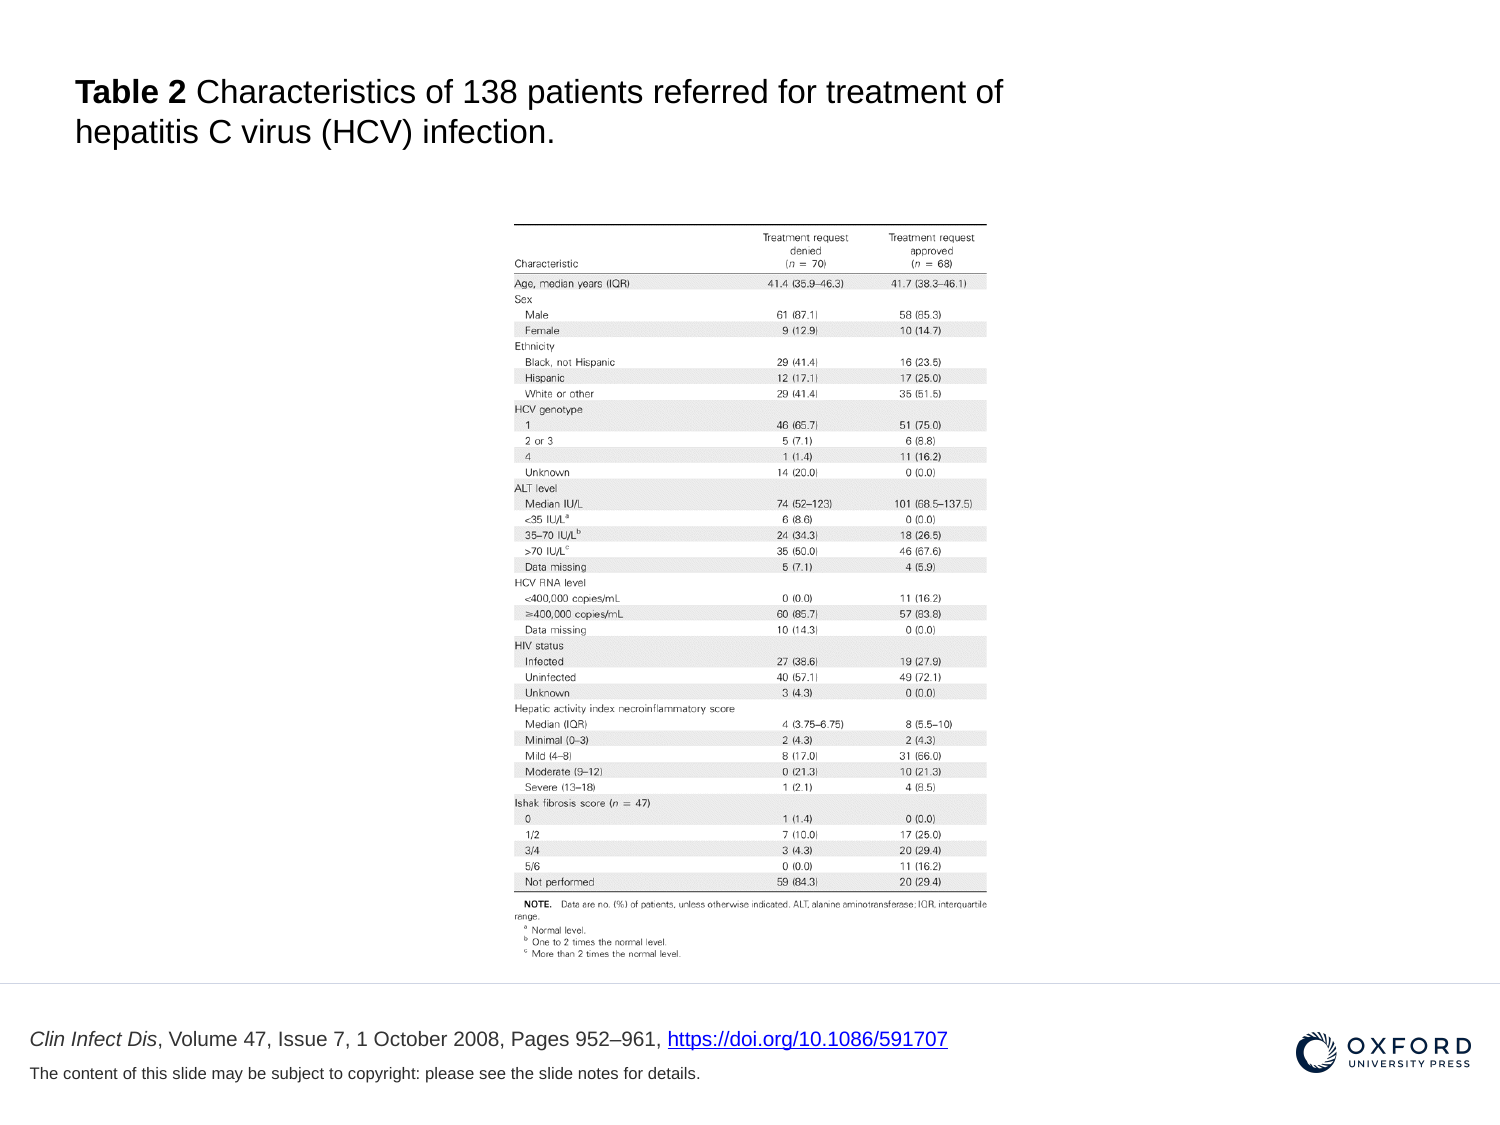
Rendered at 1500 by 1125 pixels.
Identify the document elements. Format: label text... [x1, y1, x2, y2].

footer Clin Infect Dis, Volume 47, Issue 7, 1 October 2008, Pages 952–961, https://doi.org/10.1086/591707 The content of this slide may be subject to copyright: please see the slide notes for details. [0, 983, 1260, 1125]
picture [1296, 1032, 1471, 1073]
title Table 2 Characteristics of 138 patients referred for treatment of hepatitis C virus (HCV) infection. [75, 69, 1078, 171]
picture [514, 224, 987, 957]
